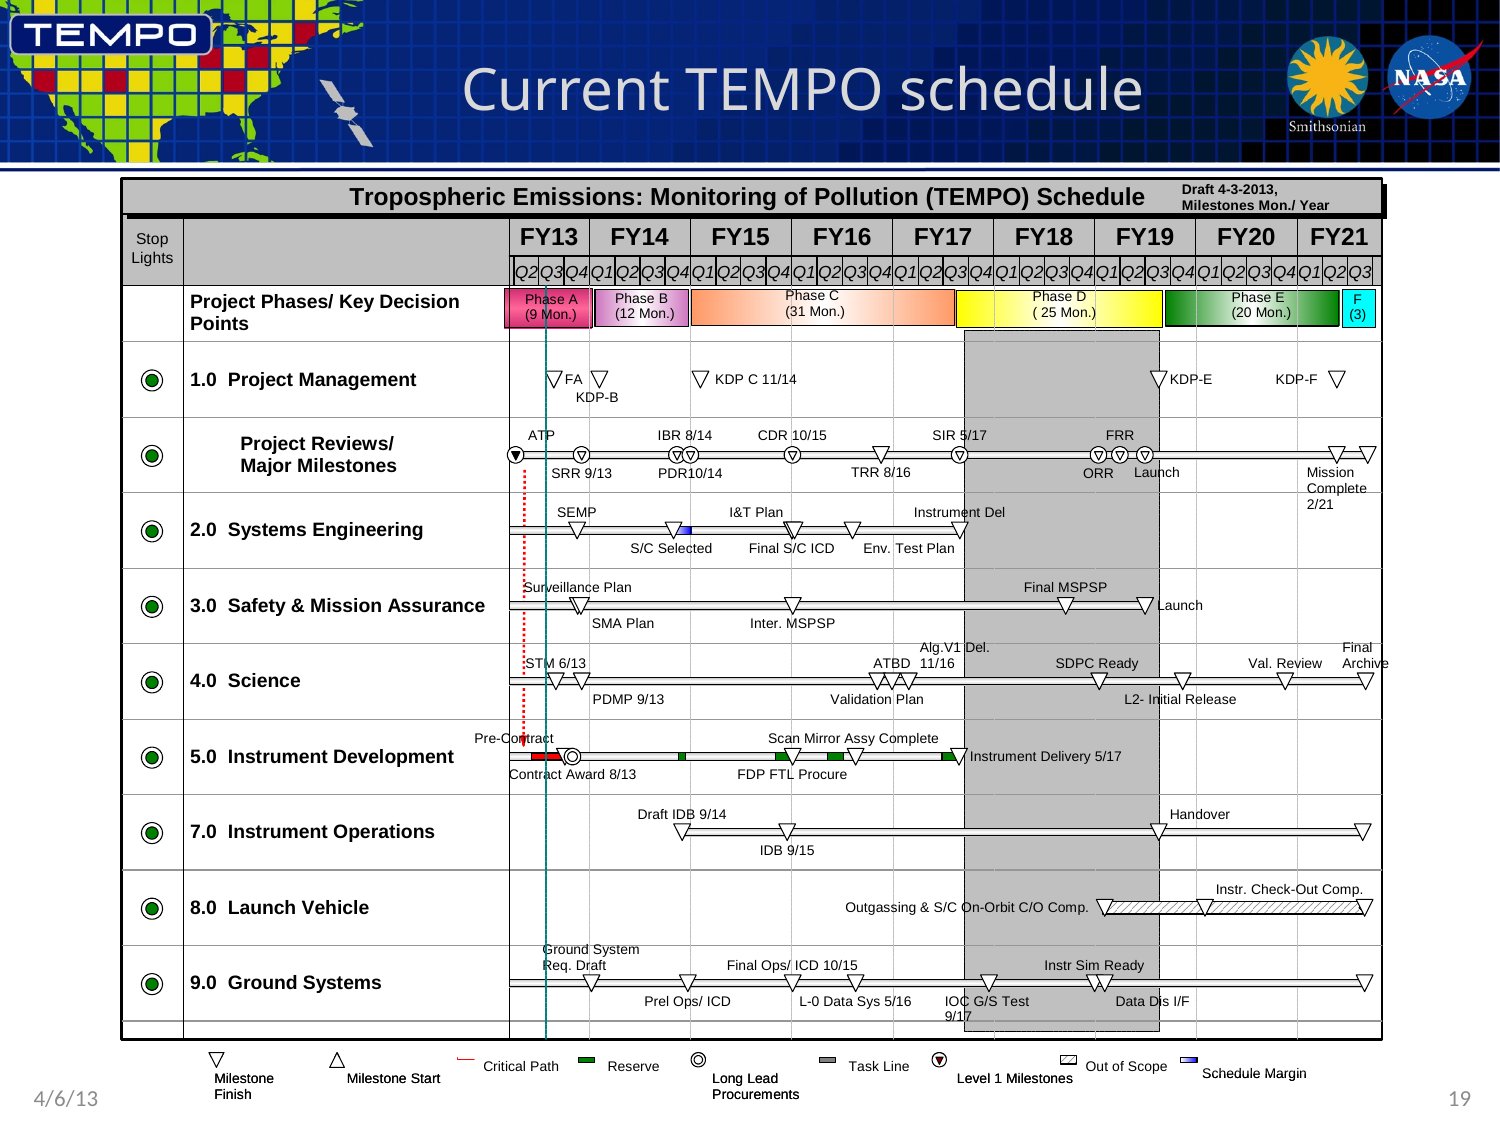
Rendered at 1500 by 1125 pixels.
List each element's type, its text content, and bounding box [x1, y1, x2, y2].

slide_number 19 [1136, 1066, 1487, 1125]
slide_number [18, 1066, 369, 1125]
title Current TEMPO schedule [312, 45, 1293, 150]
picture [0, 0, 1500, 1110]
